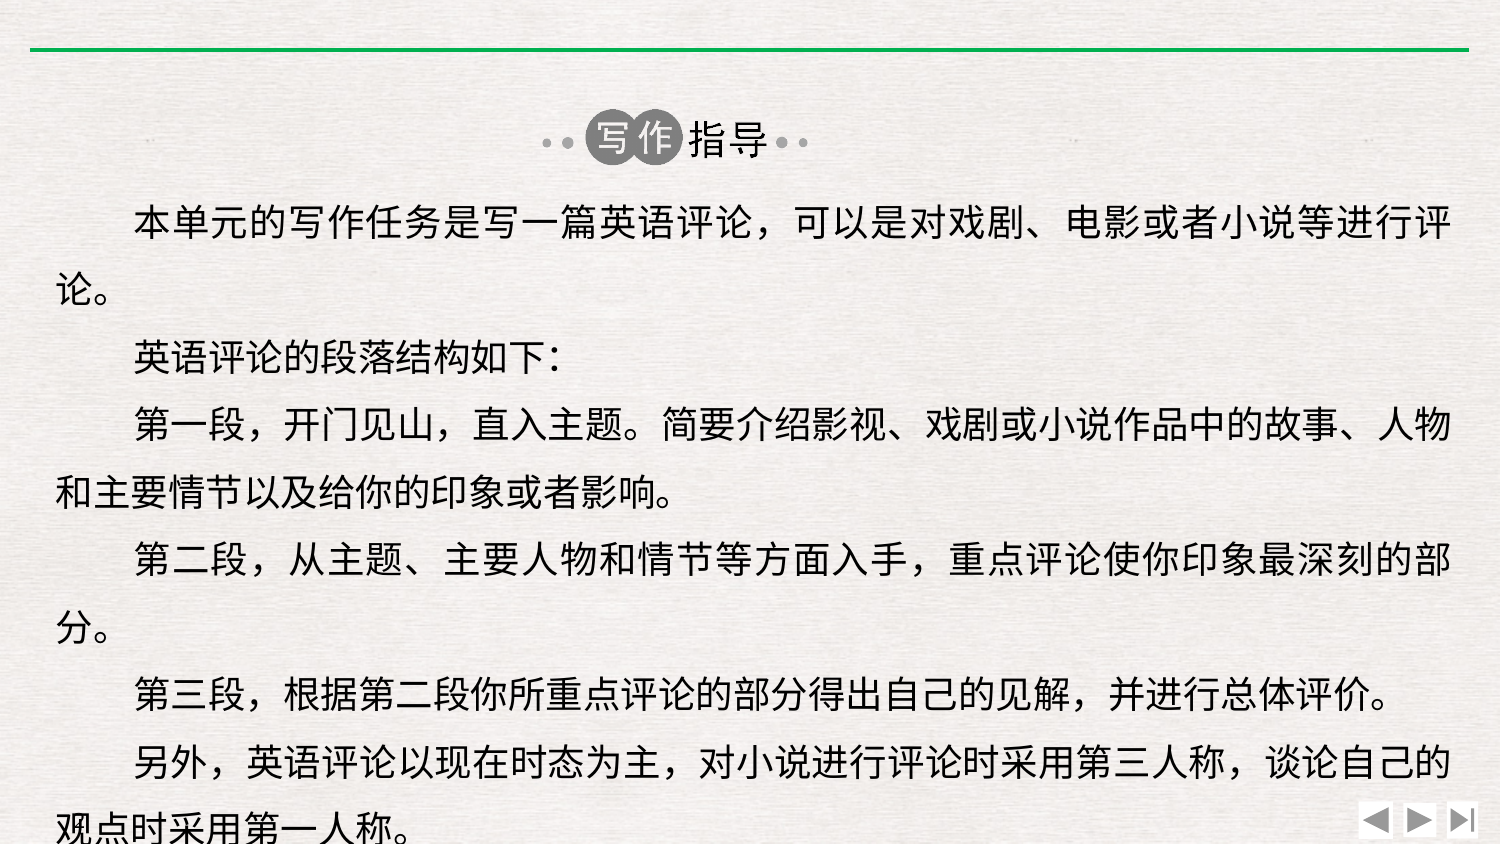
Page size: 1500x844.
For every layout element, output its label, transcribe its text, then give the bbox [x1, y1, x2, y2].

text_box 本单元的写作任务是写一篇英语评论，可以是对戏剧、电影或者小说等进行评论。 英语评论的段落结构如下： 第一段，开门见山，直入主题。简要介绍影视、戏剧或小说作品中的故事、人物和主要情节以及给你的印象或者影响。 第二段，从主题、主要人物和情节等方面入手，重点评论使你印象最深刻的部分。 第三段，根据第二段你所重点评论的部分得出自己的见解，并进行总体评价。 另外，英语评论以现在时态为主，对小说进行评论时采用第三人称，谈论自己的观点时采用第一人称。 [44, 170, 1465, 844]
picture [0, 0, 1500, 844]
